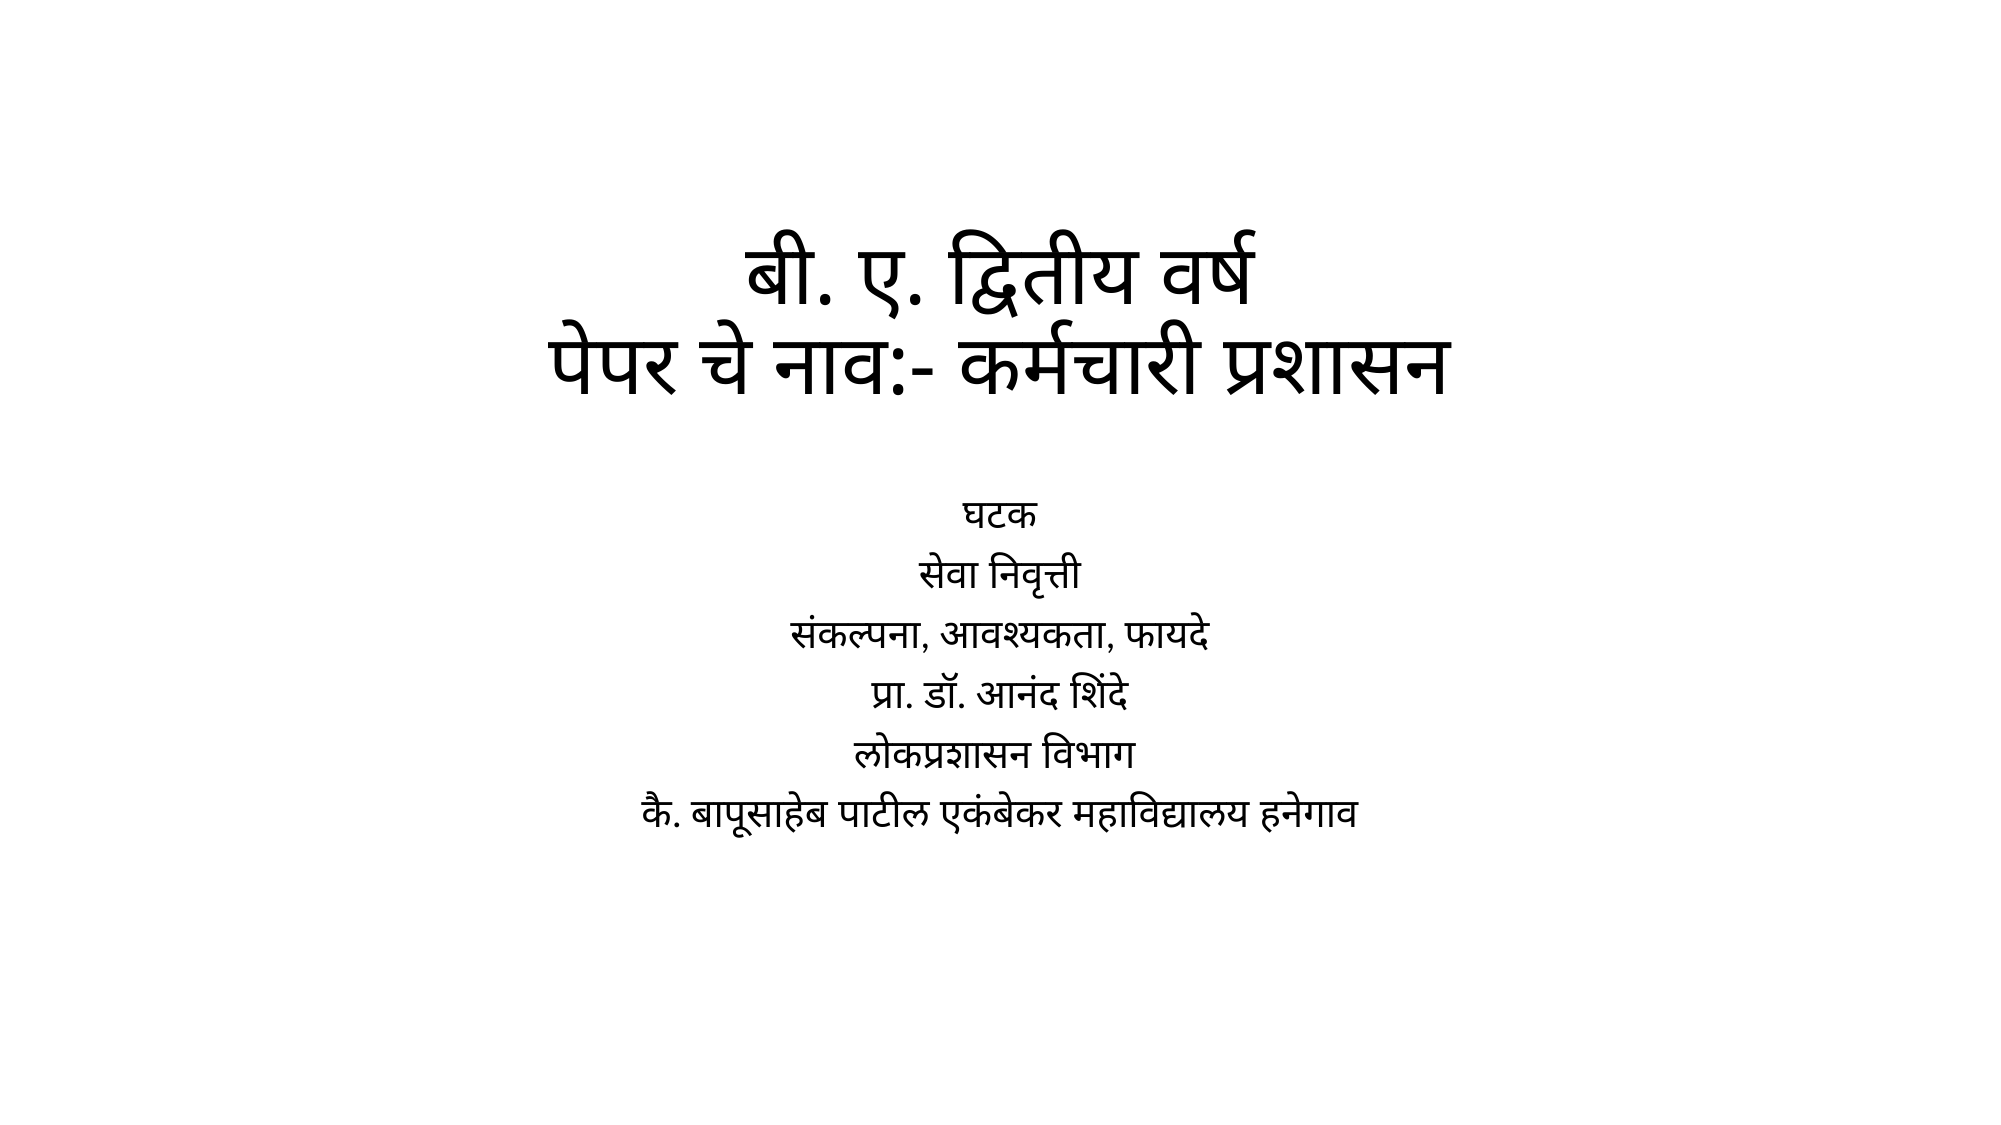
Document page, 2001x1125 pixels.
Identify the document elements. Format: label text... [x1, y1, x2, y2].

title बी. ए. द्वितीय वर्ष पेपर चे नाव:- कर्मचारी प्रशासन [249, 184, 1750, 420]
subtitle घटक सेवा निवृत्ती संकल्पना, आवश्यकता, फायदे प्रा. डॉ. आनंद शिंदे लोकप्रशासन विभाग कै. बापूसाहेब पाटील एकंबेकर महाविद्यालय हनेगाव [249, 487, 1750, 848]
